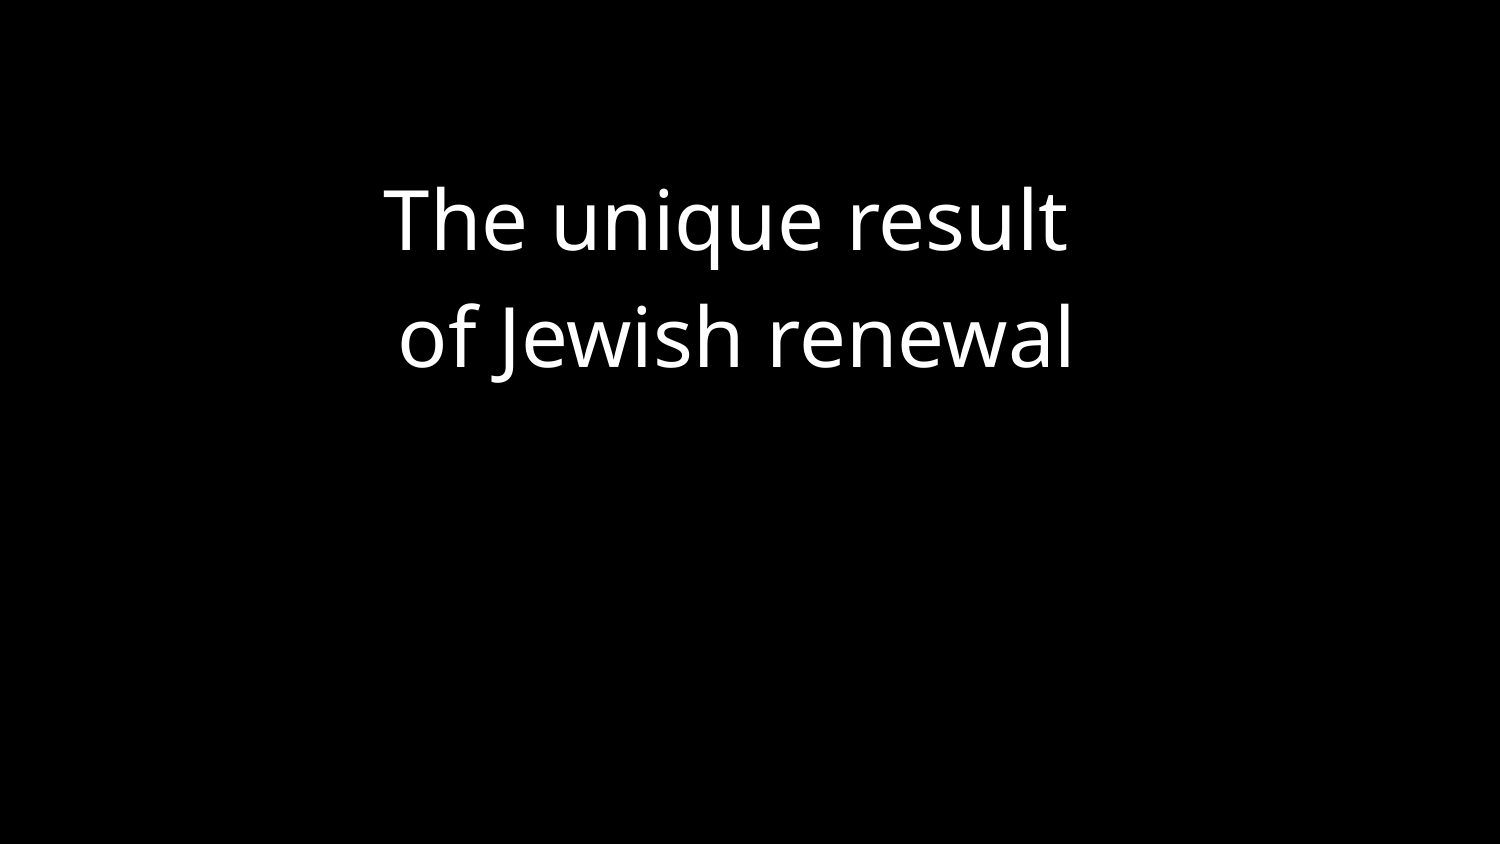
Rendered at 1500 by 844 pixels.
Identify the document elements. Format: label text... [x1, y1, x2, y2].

list The unique result of Jewish renewal [50, 46, 1425, 810]
